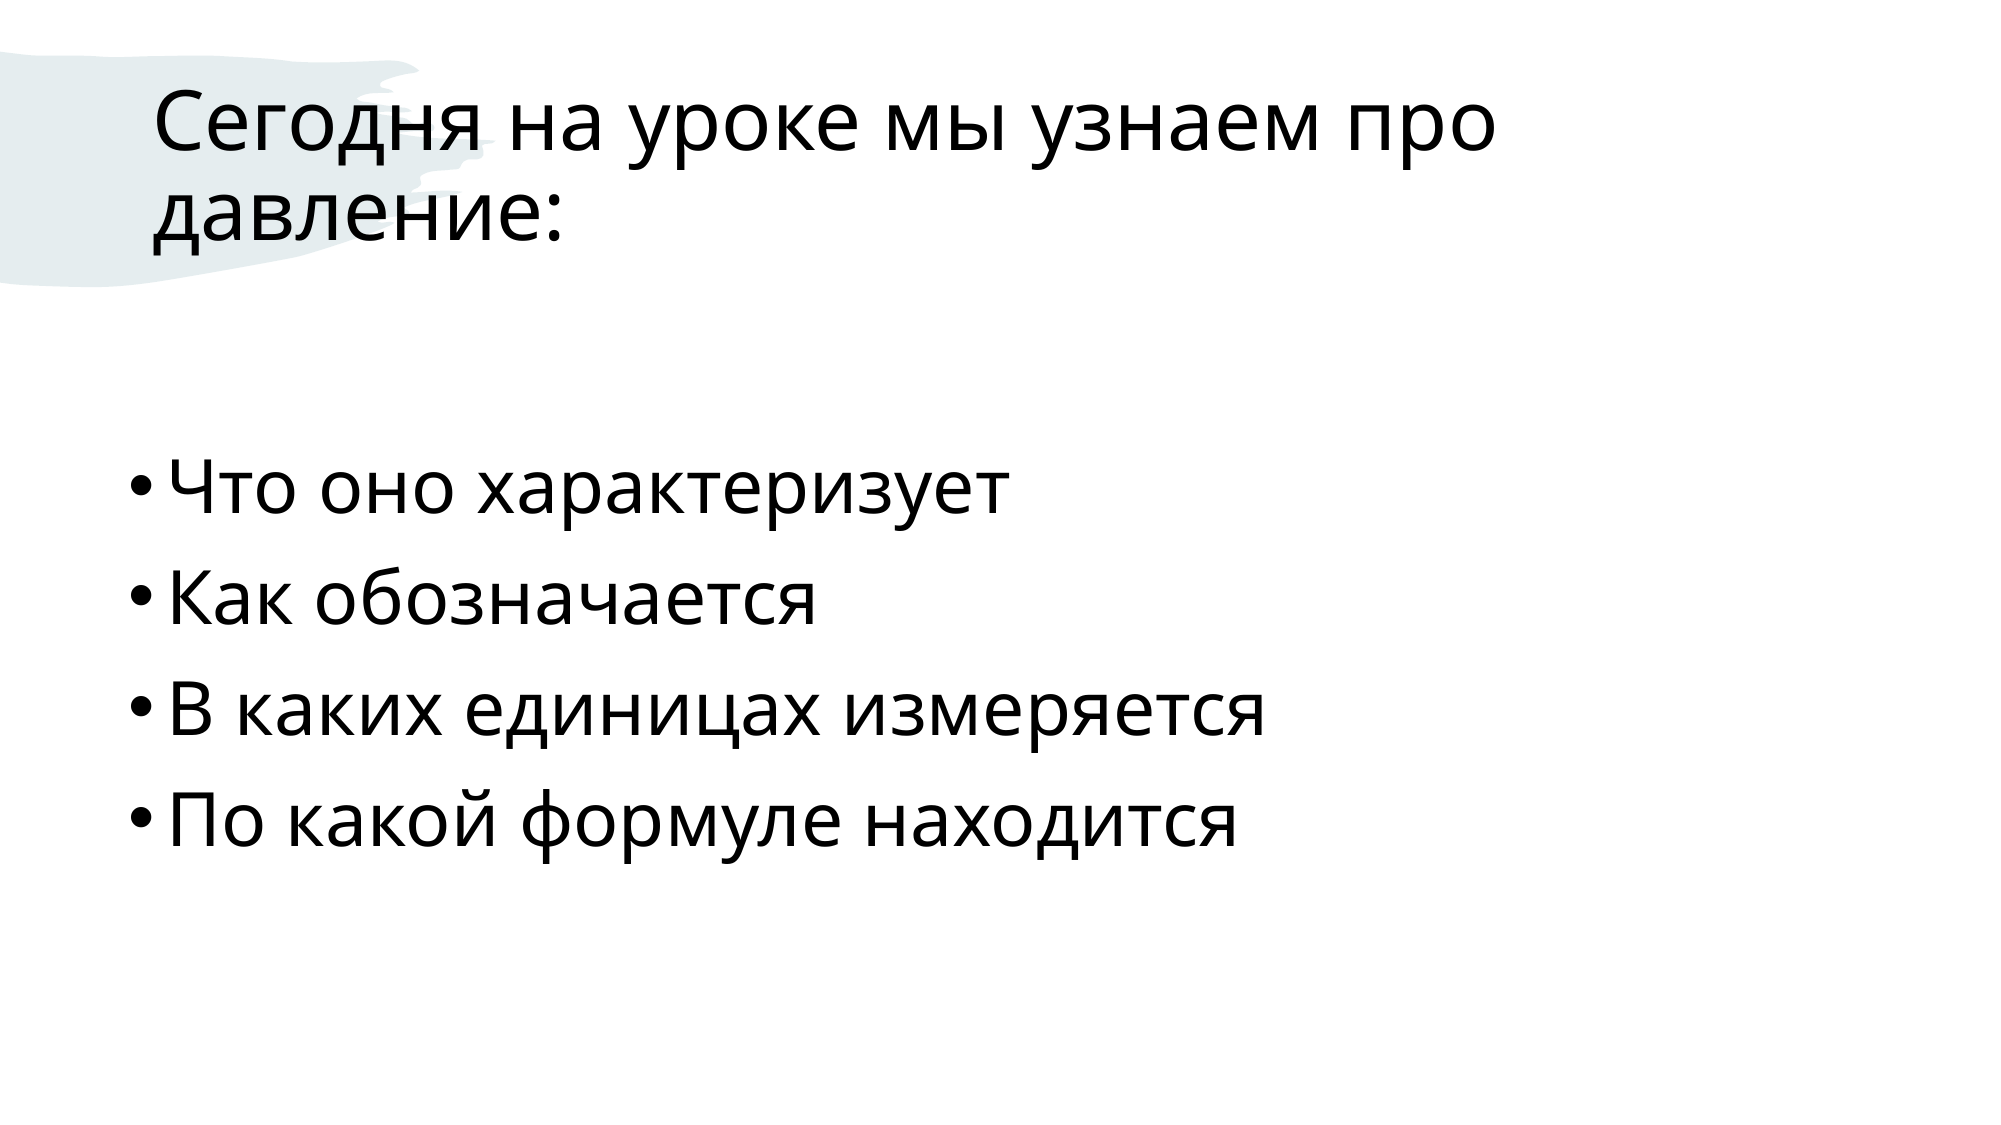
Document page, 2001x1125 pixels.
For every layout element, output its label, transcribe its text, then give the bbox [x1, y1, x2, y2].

list Что оно характеризует Как обозначается В каких единицах измеряется По какой формуле находится [113, 431, 1839, 1114]
title Сегодня на уроке мы узнаем про давление: [137, 59, 1863, 278]
